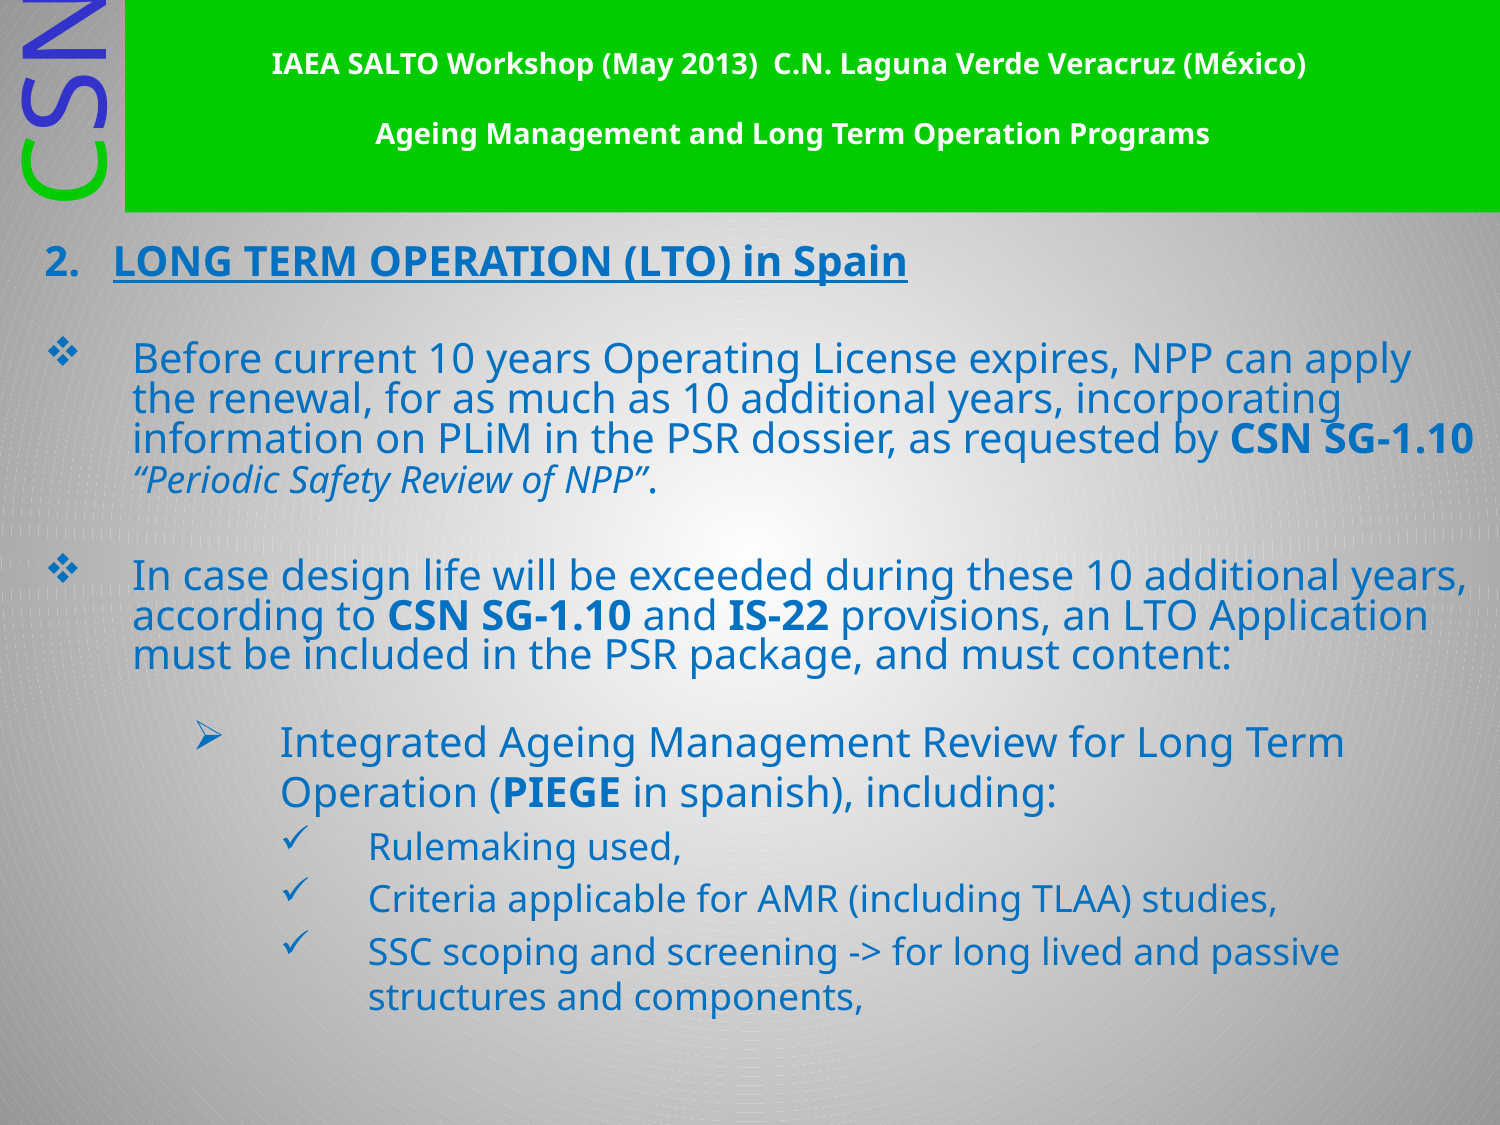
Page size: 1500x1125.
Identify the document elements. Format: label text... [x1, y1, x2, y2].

list 2. LONG TERM OPERATION (LTO) in Spain Before current 10 years Operating License expires, NPP can apply the renewal, for as much as 10 additional years, incorporating information on PLiM in the PSR dossier, as requested by CSN SG-1.10 “Periodic Safety Review of NPP”. In case design life will be exceeded during these 10 additional years, according to CSN SG-1.10 and IS-22 provisions, an LTO Application must be included in the PSR package, and must content: Integrated Ageing Management Review for Long Term Operation (PIEGE in spanish), including: Rulemaking used, Criteria applicable for AMR (including TLAA) studies, SSC scoping and screening -> for long lived and passive structures and components, [29, 237, 1500, 1125]
title IAEA SALTO Workshop (May 2013) C.N. Laguna Verde Veracruz (México) Ageing Management and Long Term Operation Programs [123, 37, 1463, 175]
